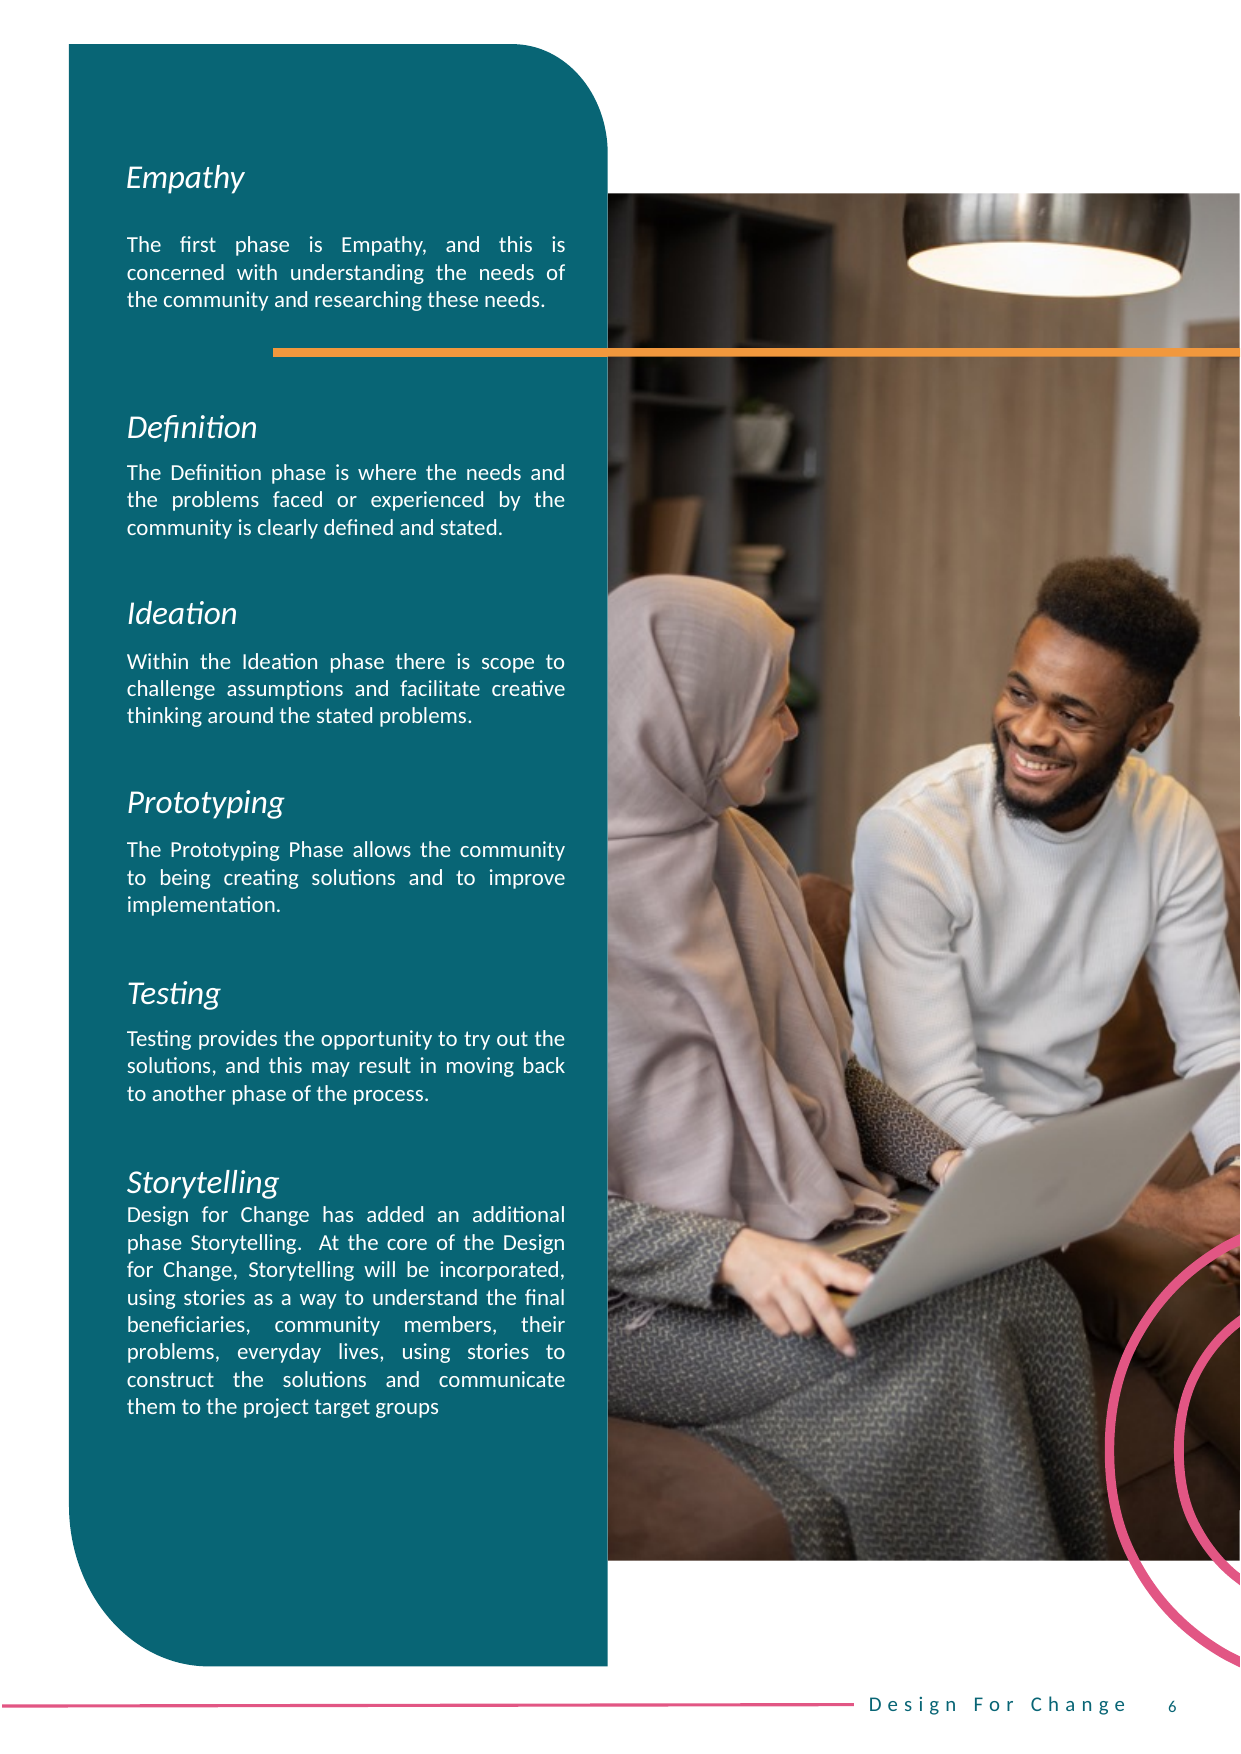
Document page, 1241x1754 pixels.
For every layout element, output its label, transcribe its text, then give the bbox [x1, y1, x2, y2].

slide_number 6 [1029, 1667, 1192, 1744]
list Empathy [111, 147, 581, 264]
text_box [1104, 1233, 1241, 1668]
picture [607, 193, 1241, 1561]
text_box The first phase is Empathy, and this is concerned with understanding the needs of the community and researching these needs. [112, 222, 581, 377]
text_box Definition The Definition phase is where the needs and the problems faced or experienced by the community is clearly defined and stated. Ideation Within the Ideation phase there is scope to challenge assumptions and facilitate creative thinking around the stated problems. Prototyping The Prototyping Phase allows the community to being creating solutions and to improve implementation. Testing Testing provides the opportunity to try out the solutions, and this may result in moving back to another phase of the process. Storytelling Design for Change has added an additional phase Storytelling. At the core of the Design for Change, Storytelling will be incorporated, using stories as a way to understand the final beneficiaries, community members, their problems, everyday lives, using stories to construct the solutions and communicate them to the project target groups [112, 397, 581, 1602]
